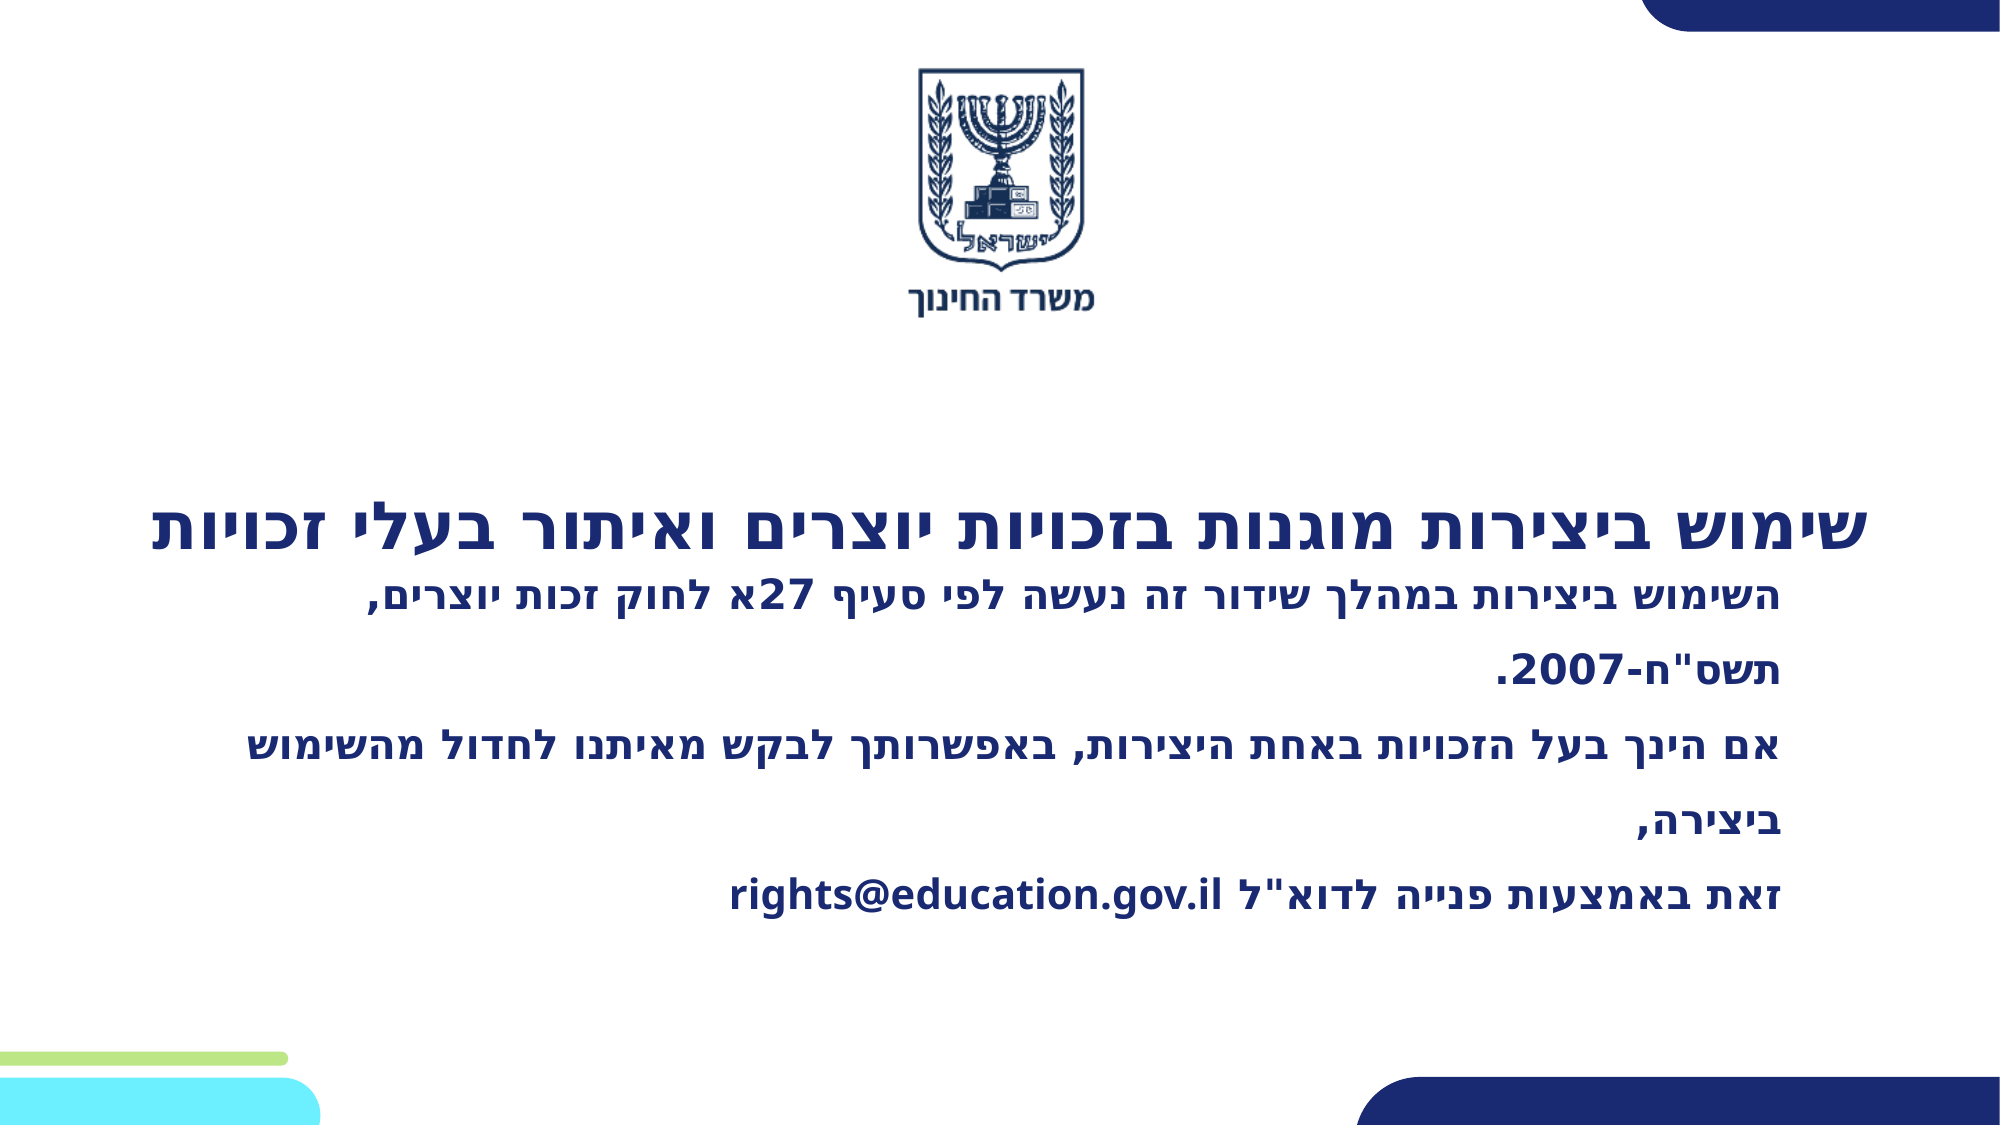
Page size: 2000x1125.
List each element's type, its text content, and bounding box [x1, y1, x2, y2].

text_box שימוש ביצירות מוגנות בזכויות יוצרים ואיתור בעלי זכויות [123, 436, 1877, 569]
title השימוש ביצירות במהלך שידור זה נעשה לפי סעיף 27א לחוק זכות יוצרים, תשס"ח-2007. אם הינך בעל הזכויות באחת היצירות, באפשרותך לבקש מאיתנו לחדול מהשימוש ביצירה, זאת באמצעות פנייה לדוא"ל rights@education.gov.il [211, 569, 1789, 924]
picture [893, 60, 1107, 323]
